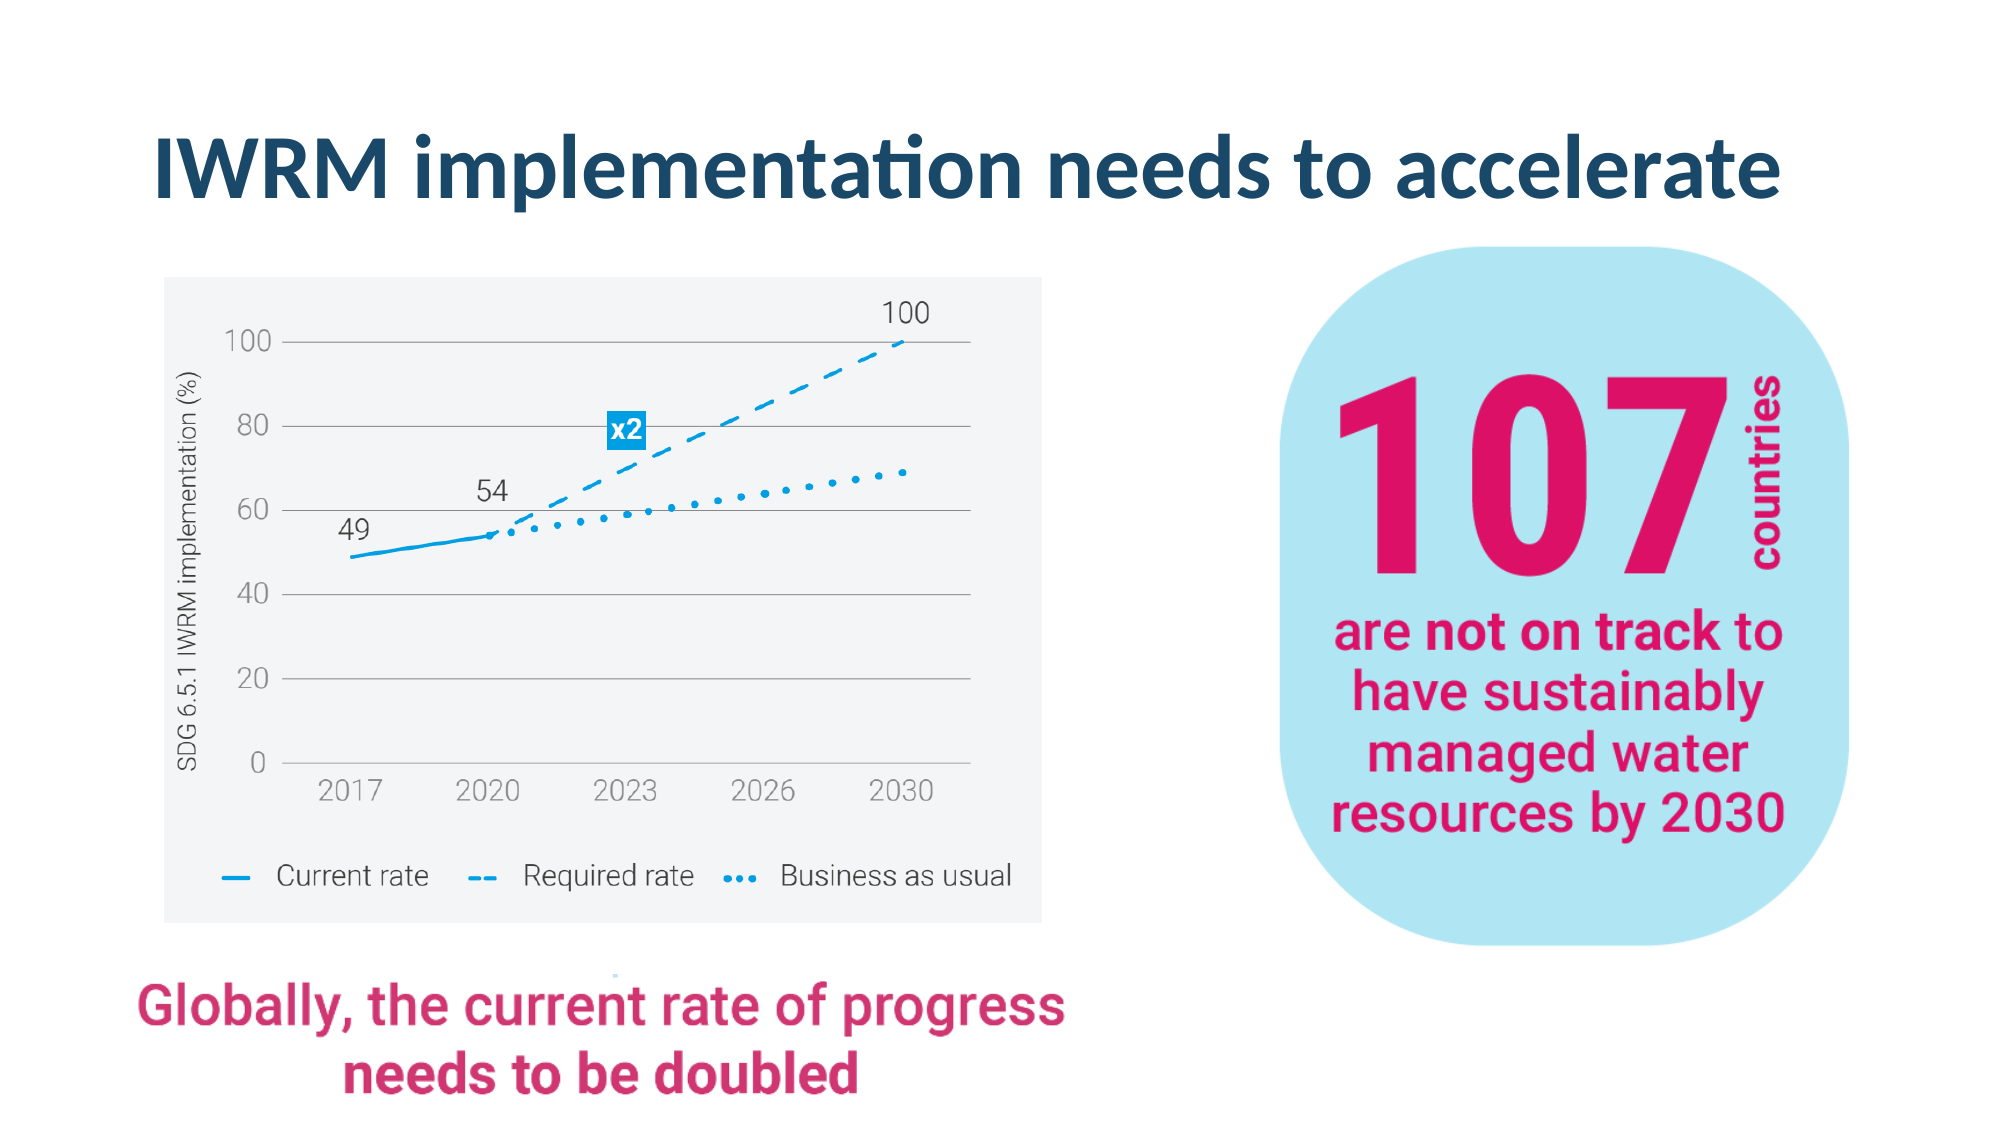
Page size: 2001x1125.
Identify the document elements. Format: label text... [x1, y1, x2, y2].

picture [164, 277, 1042, 923]
title IWRM implementation needs to accelerate [137, 59, 1863, 278]
picture [126, 974, 1081, 1112]
picture [1252, 242, 1863, 957]
